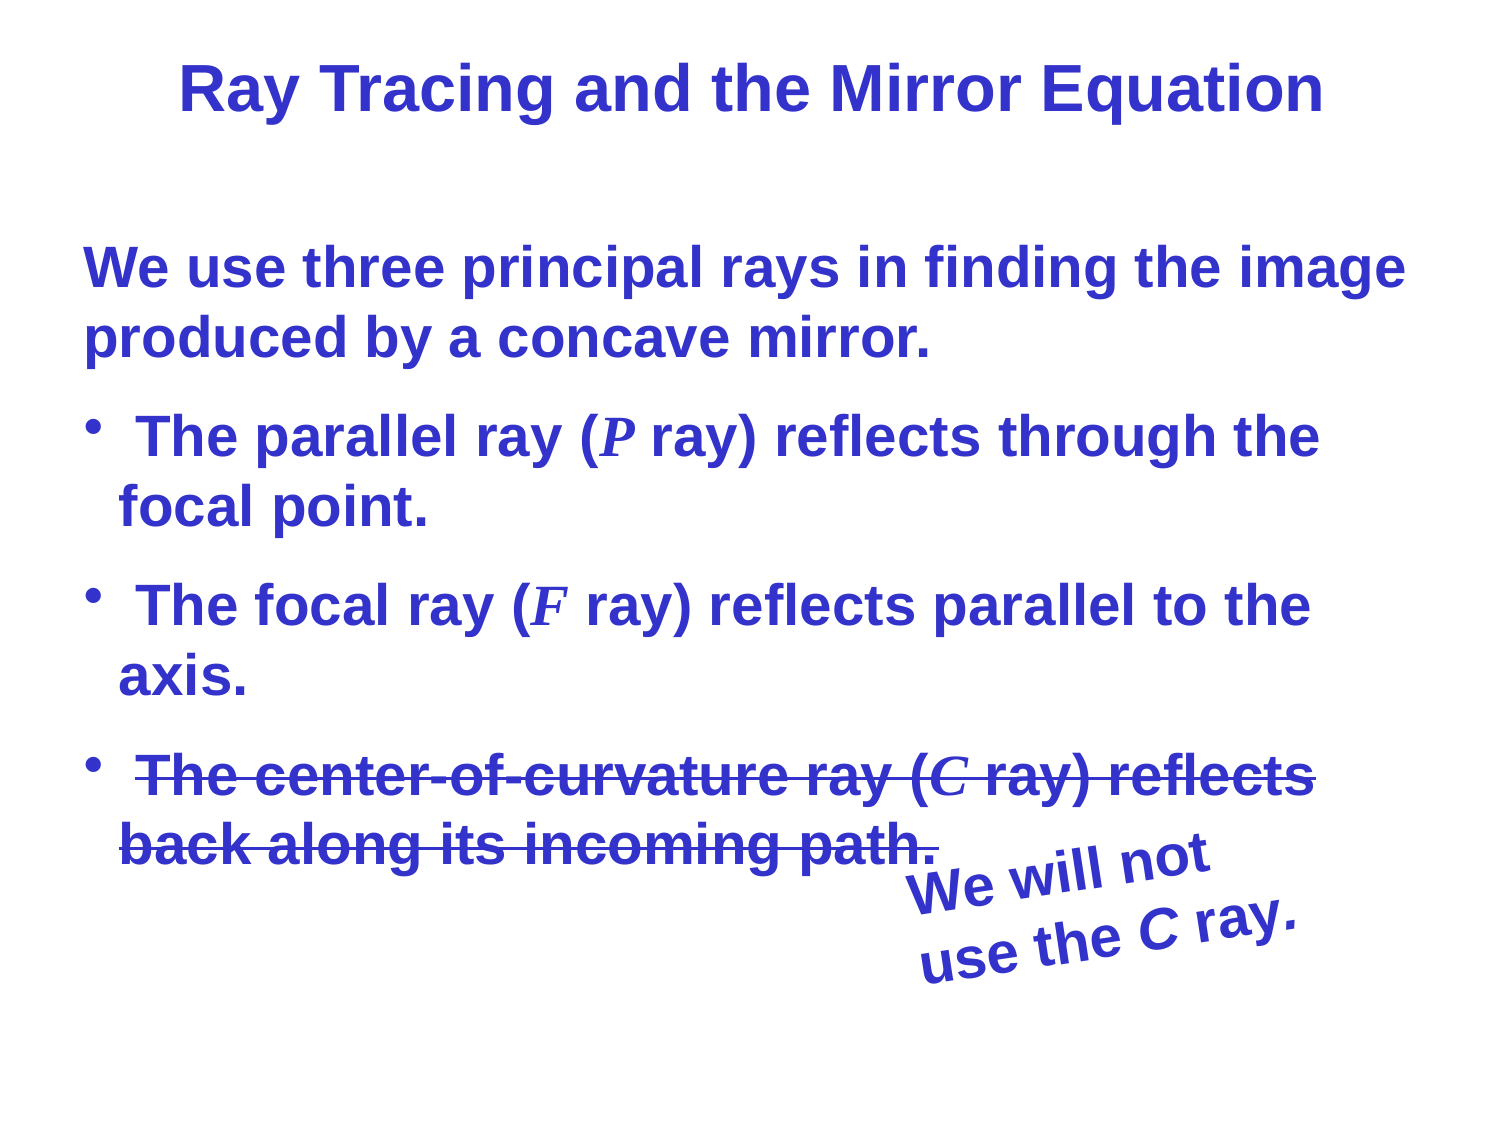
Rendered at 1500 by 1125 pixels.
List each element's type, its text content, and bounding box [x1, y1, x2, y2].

text_box We will not use the C ray. [887, 787, 1344, 1007]
text_box We use three principal rays in finding the image produced by a concave mirror. The parallel ray (P ray) reflects through the focal point. The focal ray (F ray) reflects parallel to the axis. The center-of-curvature ray (C ray) reflects back along its incoming path. [68, 221, 1432, 884]
text_box Ray Tracing and the Mirror Equation [37, 37, 1450, 133]
